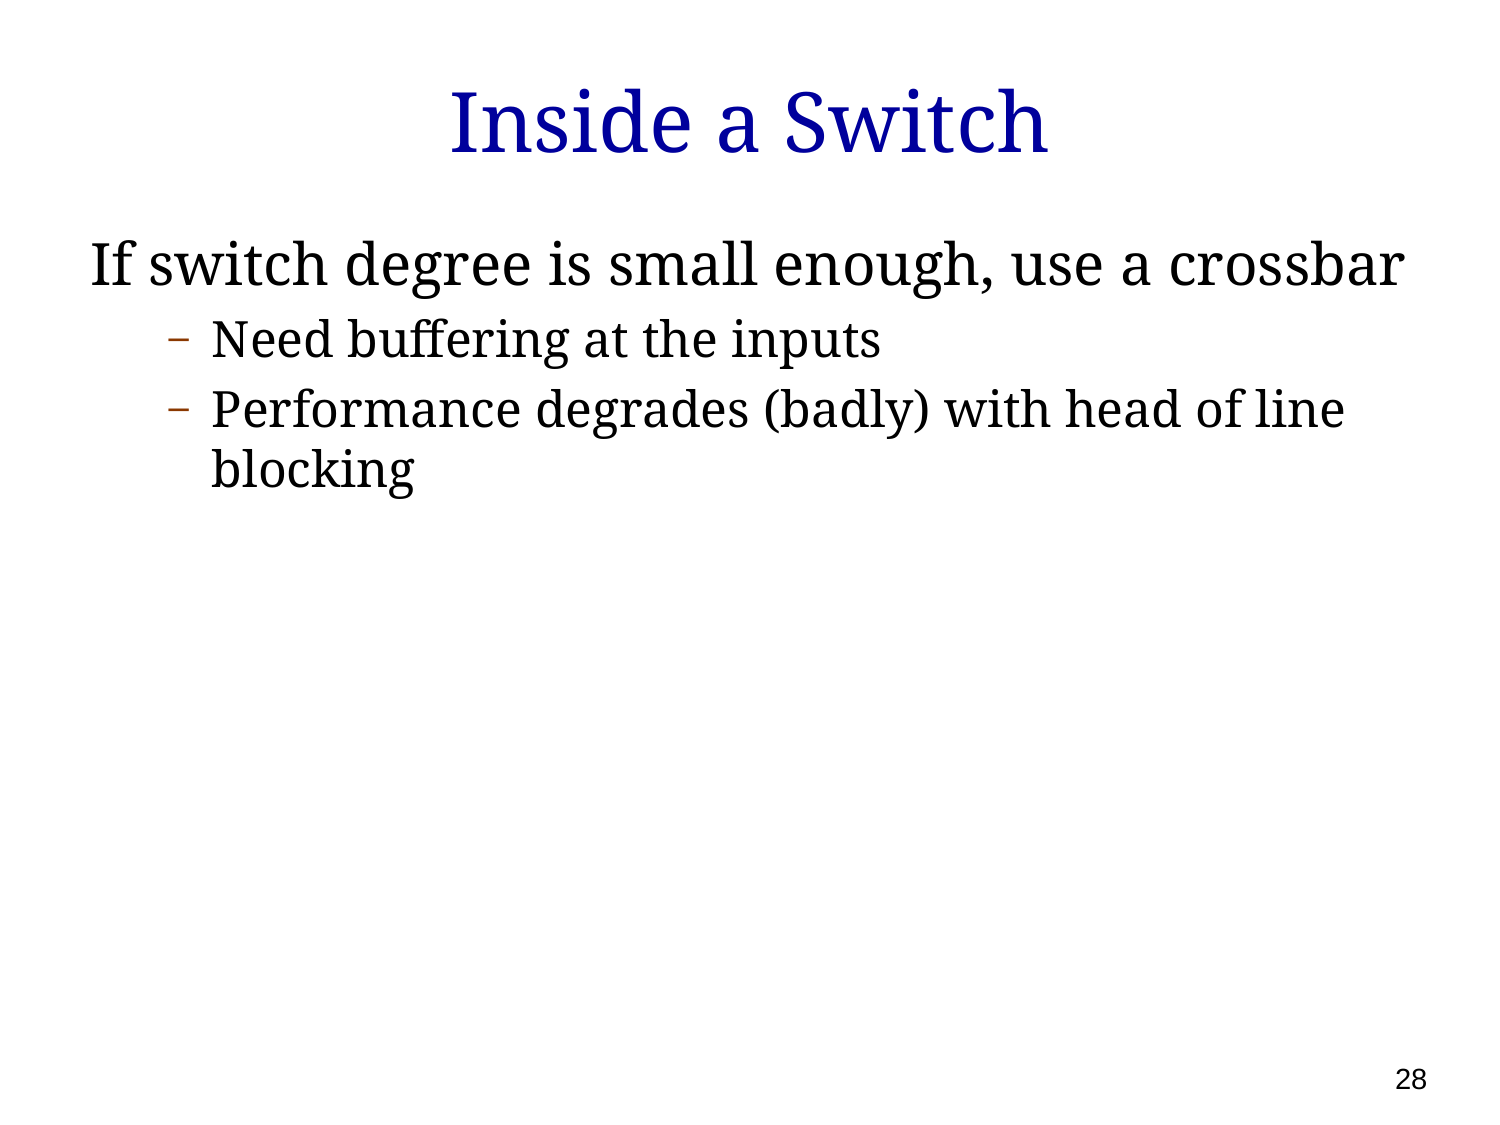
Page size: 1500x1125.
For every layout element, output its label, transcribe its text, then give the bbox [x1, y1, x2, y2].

title Inside a Switch [74, 47, 1426, 191]
slide_number 28 [1092, 1024, 1443, 1103]
list If switch degree is small enough, use a crossbar Need buffering at the inputs Performance degrades (badly) with head of line blocking [74, 219, 1426, 963]
